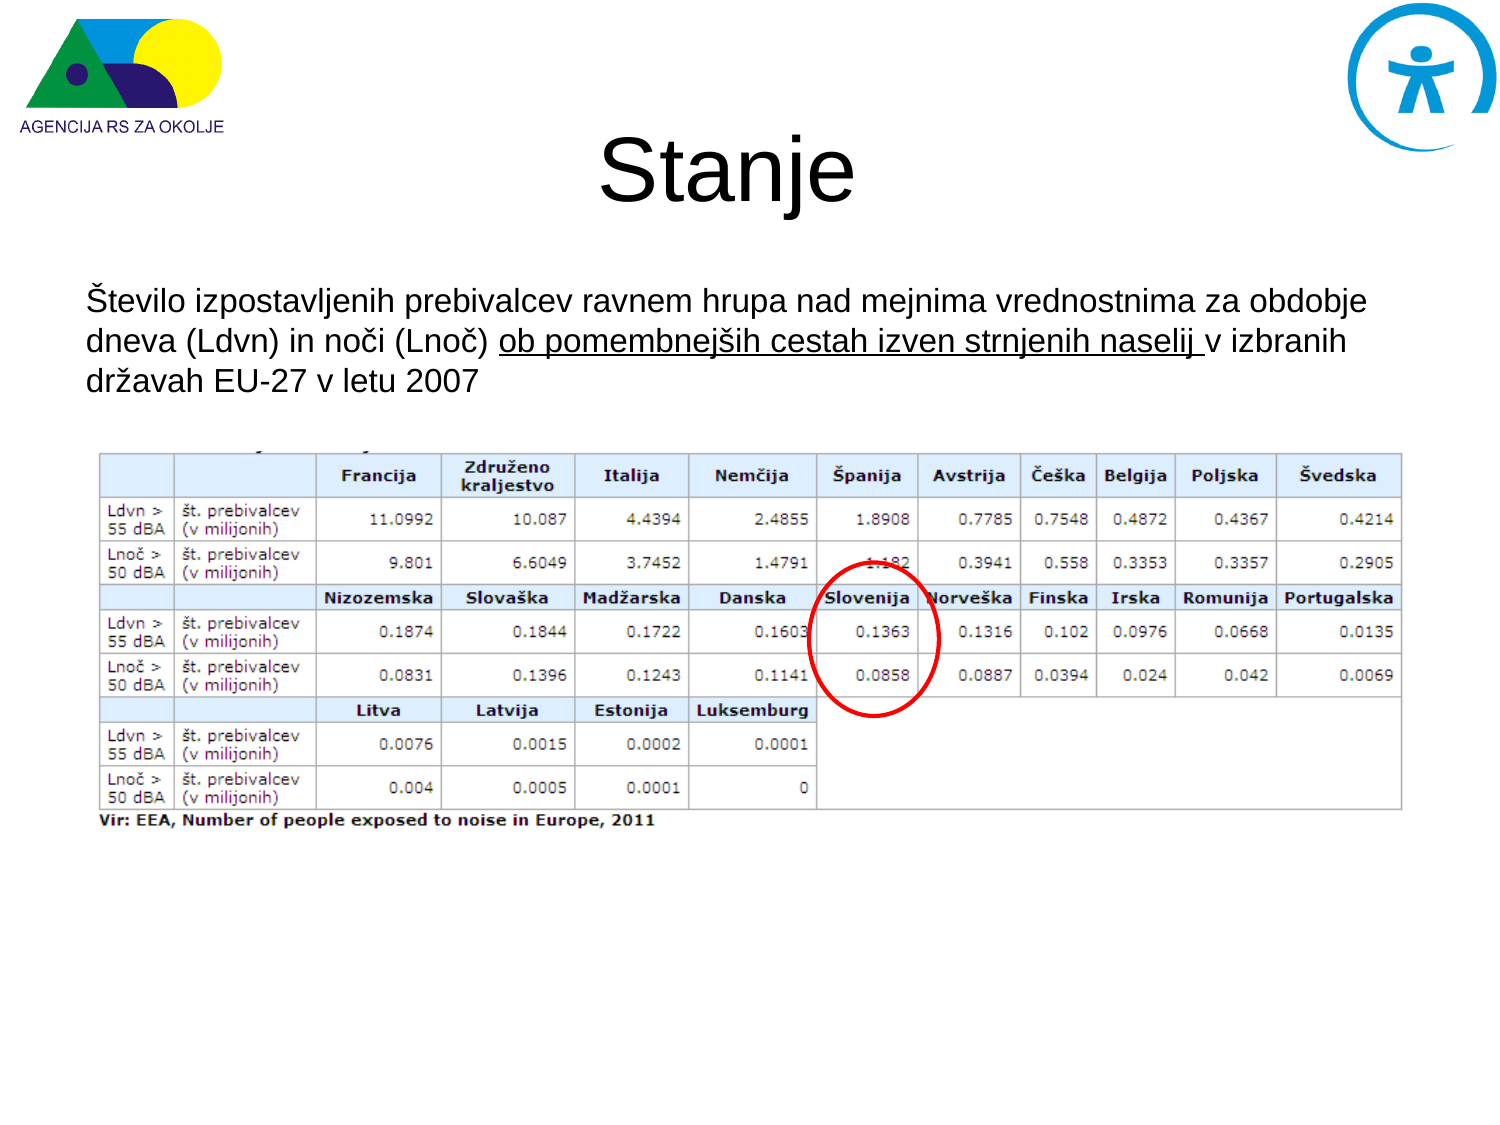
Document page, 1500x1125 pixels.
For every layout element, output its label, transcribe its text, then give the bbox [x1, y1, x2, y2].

text_box Število izpostavljenih prebivalcev ravnem hrupa nad mejnima vrednostnima za obdobje dneva (Ldvn) in noči (Lnoč) ob pomembnejših cestah izven strnjenih naselij v izbranih državah EU-27 v letu 2007 [70, 271, 1447, 407]
title Stanje [53, 101, 1404, 290]
picture [88, 451, 1410, 835]
picture [1346, 0, 1500, 154]
picture [0, 0, 243, 154]
